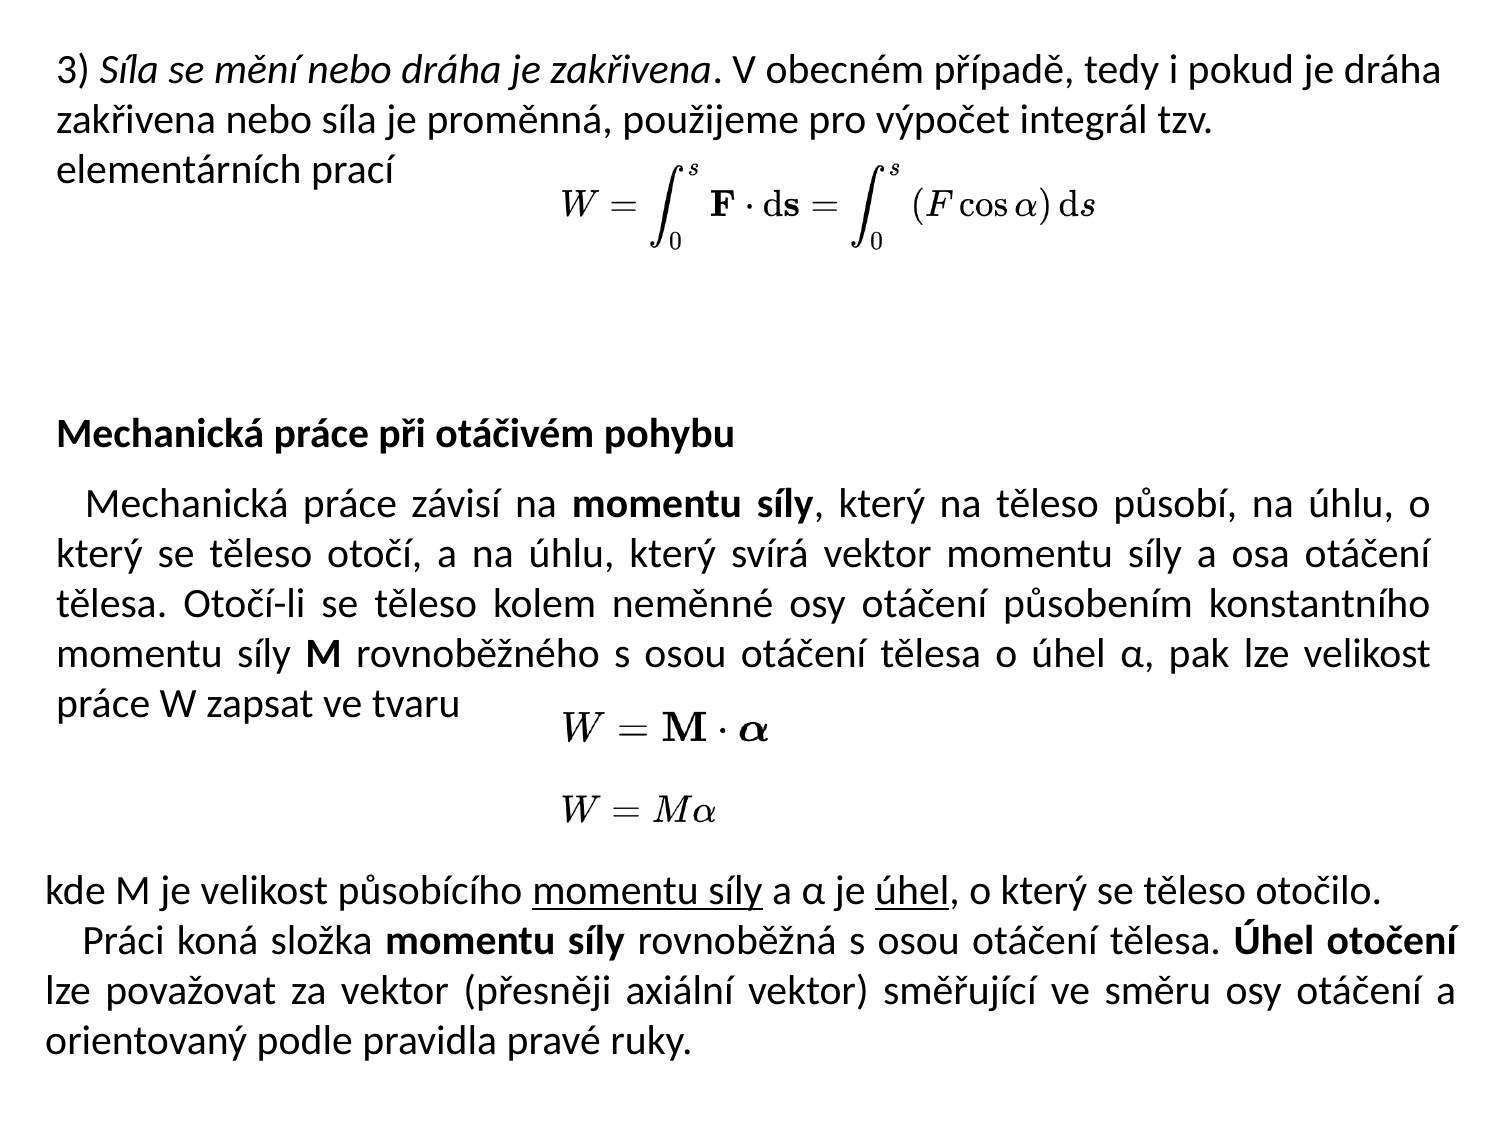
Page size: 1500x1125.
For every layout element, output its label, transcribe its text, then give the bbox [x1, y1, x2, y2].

text_box kde M je velikost působícího momentu síly a α je úhel, o který se těleso otočilo. Práci koná složka momentu síly rovnoběžná s osou otáčení tělesa. Úhel otočení lze považovat za vektor (přesněji axiální vektor) směřující ve směru osy otáčení a orientovaný podle pravidla pravé ruky. [30, 855, 1472, 1071]
text_box 3) Síla se mění nebo dráha je zakřivena. V obecném případě, tedy i pokud je dráha zakřivena nebo síla je proměnná, použijeme pro výpočet integrál tzv. elementárních prací [41, 34, 1462, 200]
picture [560, 159, 1096, 253]
picture [560, 791, 715, 827]
picture [560, 707, 770, 747]
text_box Mechanická práce při otáčivém pohybu Mechanická práce závisí na momentu síly, který na těleso působí, na úhlu, o který se těleso otočí, a na úhlu, který svírá vektor momentu síly a osa otáčení tělesa. Otočí-li se těleso kolem neměnné osy otáčení působením konstantního momentu síly M rovnoběžného s osou otáčení tělesa o úhel α, pak lze velikost práce W zapsat ve tvaru [41, 398, 1446, 734]
